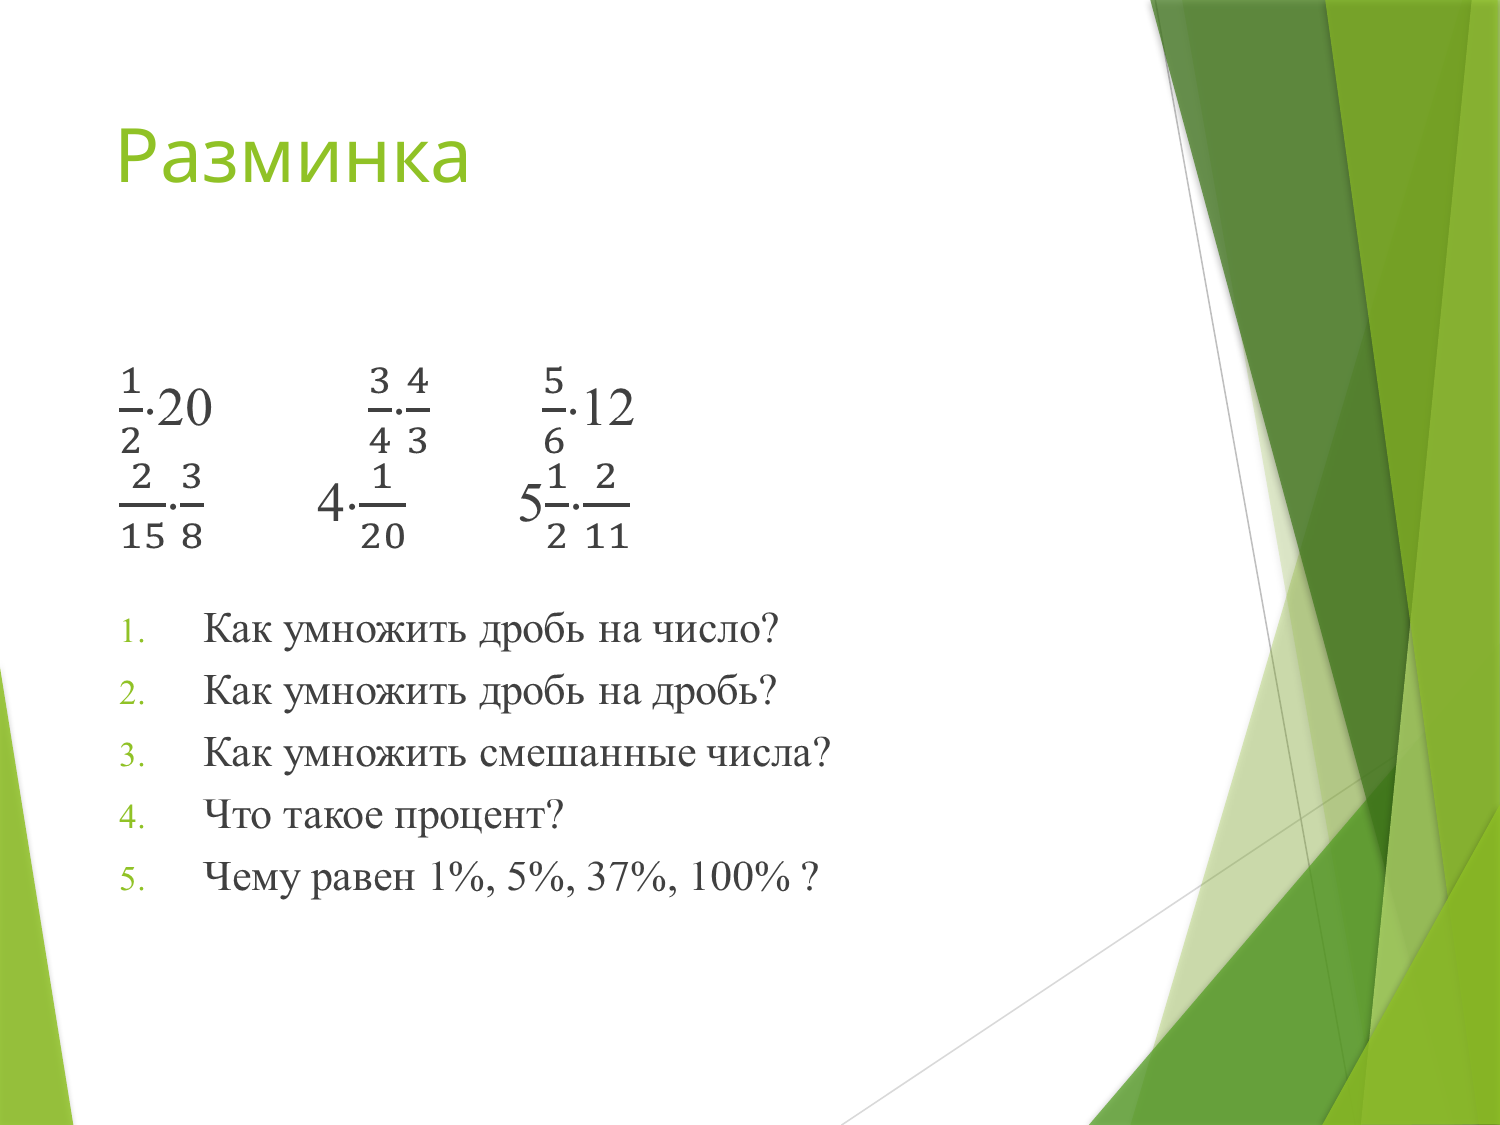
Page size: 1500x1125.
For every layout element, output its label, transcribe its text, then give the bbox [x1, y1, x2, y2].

title Разминка [99, 99, 1142, 317]
list [99, 354, 1142, 992]
